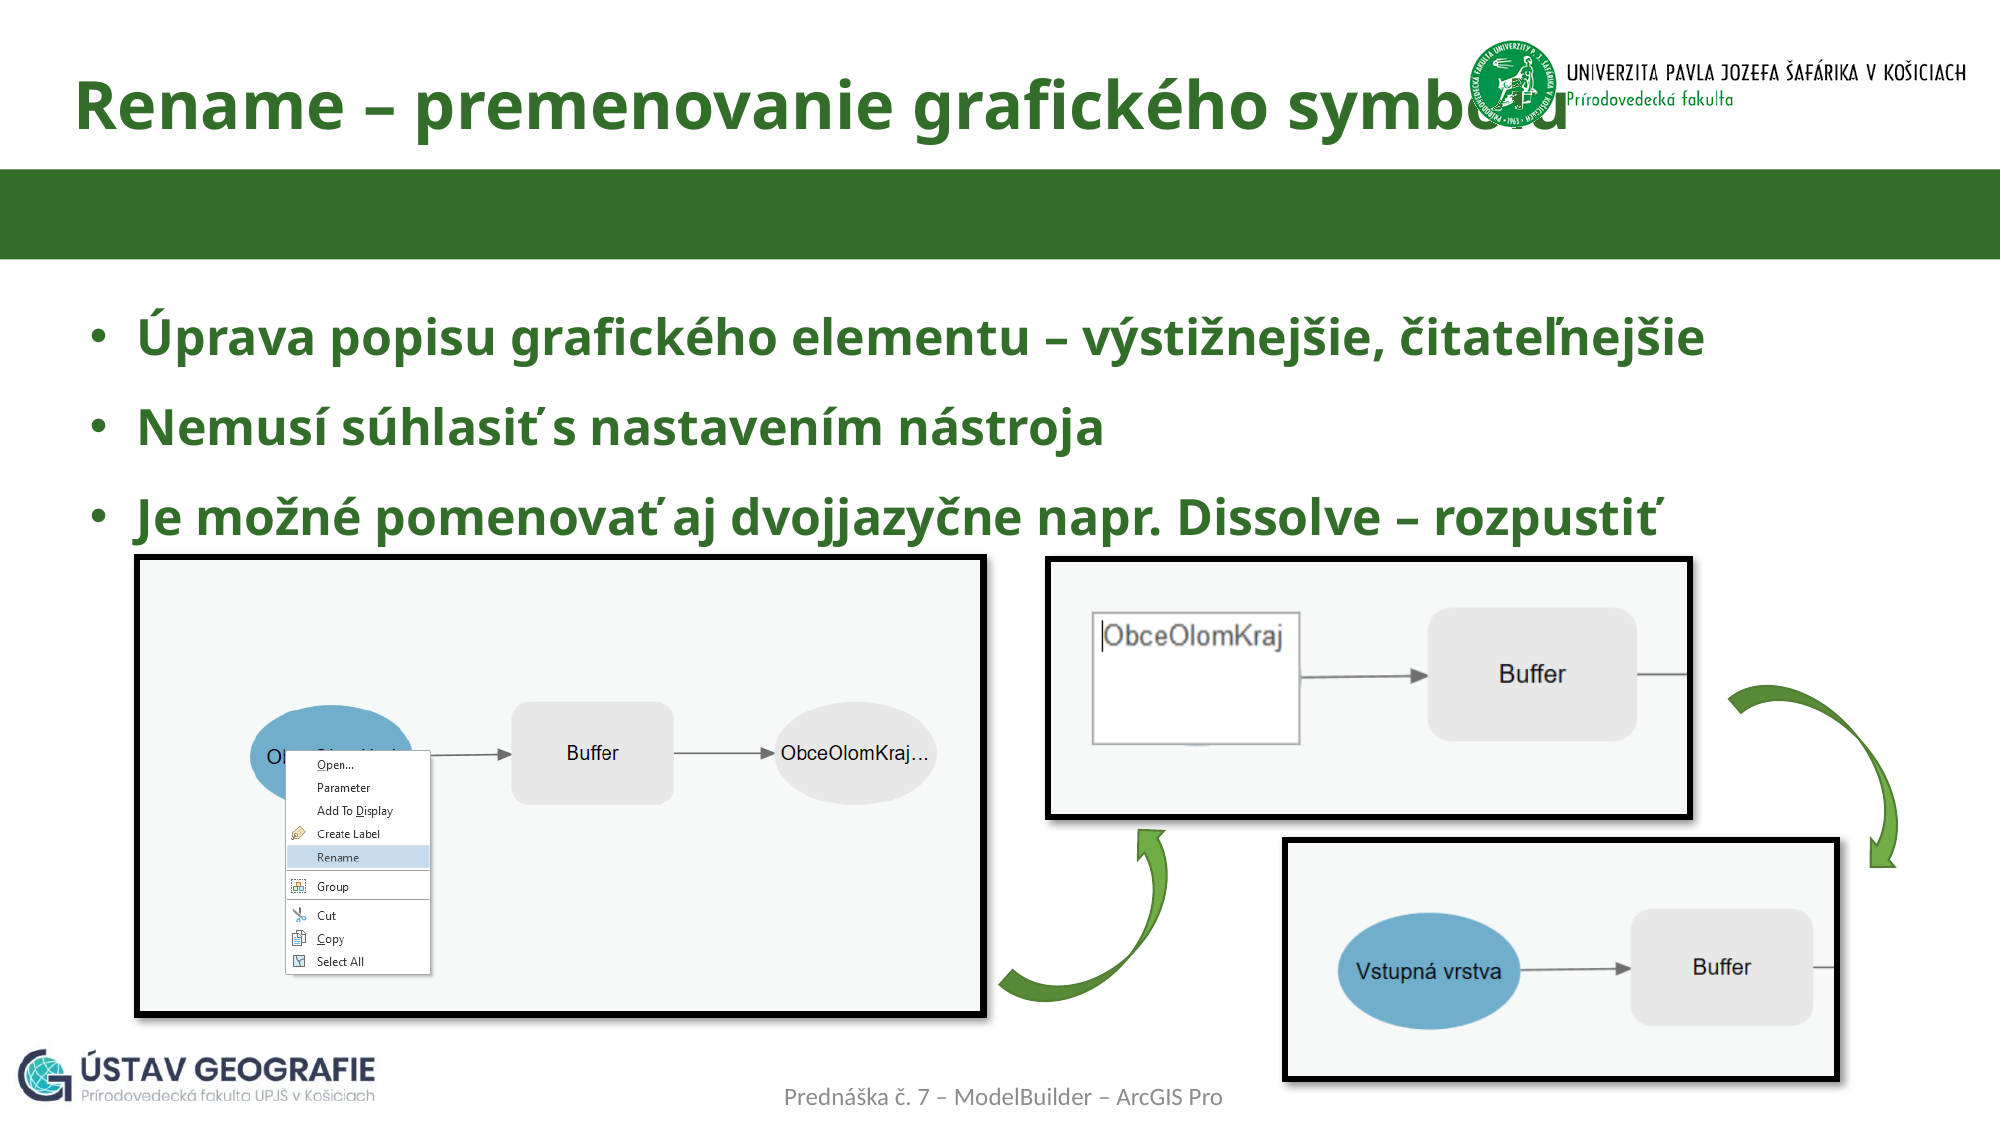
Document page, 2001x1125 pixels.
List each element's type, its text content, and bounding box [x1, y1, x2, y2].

picture [140, 560, 981, 1012]
text_box [0, 168, 2000, 260]
text_box Rename – premenovanie grafického symbolu [58, 55, 2000, 150]
text_box [1727, 684, 1898, 869]
text_box [998, 828, 1168, 1003]
text_box Úprava popisu grafického elementu – výstižnejšie, čitateľnejšie Nemusí súhlasiť s nastavením nástroja Je možné pomenovať aj dvojjazyčne napr. Dissolve – rozpustiť [74, 267, 1740, 553]
footer Prednáška č. 7 – ModelBuilder – ArcGIS Pro [428, 1096, 1580, 1125]
picture [1468, 38, 1967, 131]
picture [1287, 842, 1834, 1077]
picture [1051, 562, 1687, 815]
picture [0, 1027, 392, 1125]
